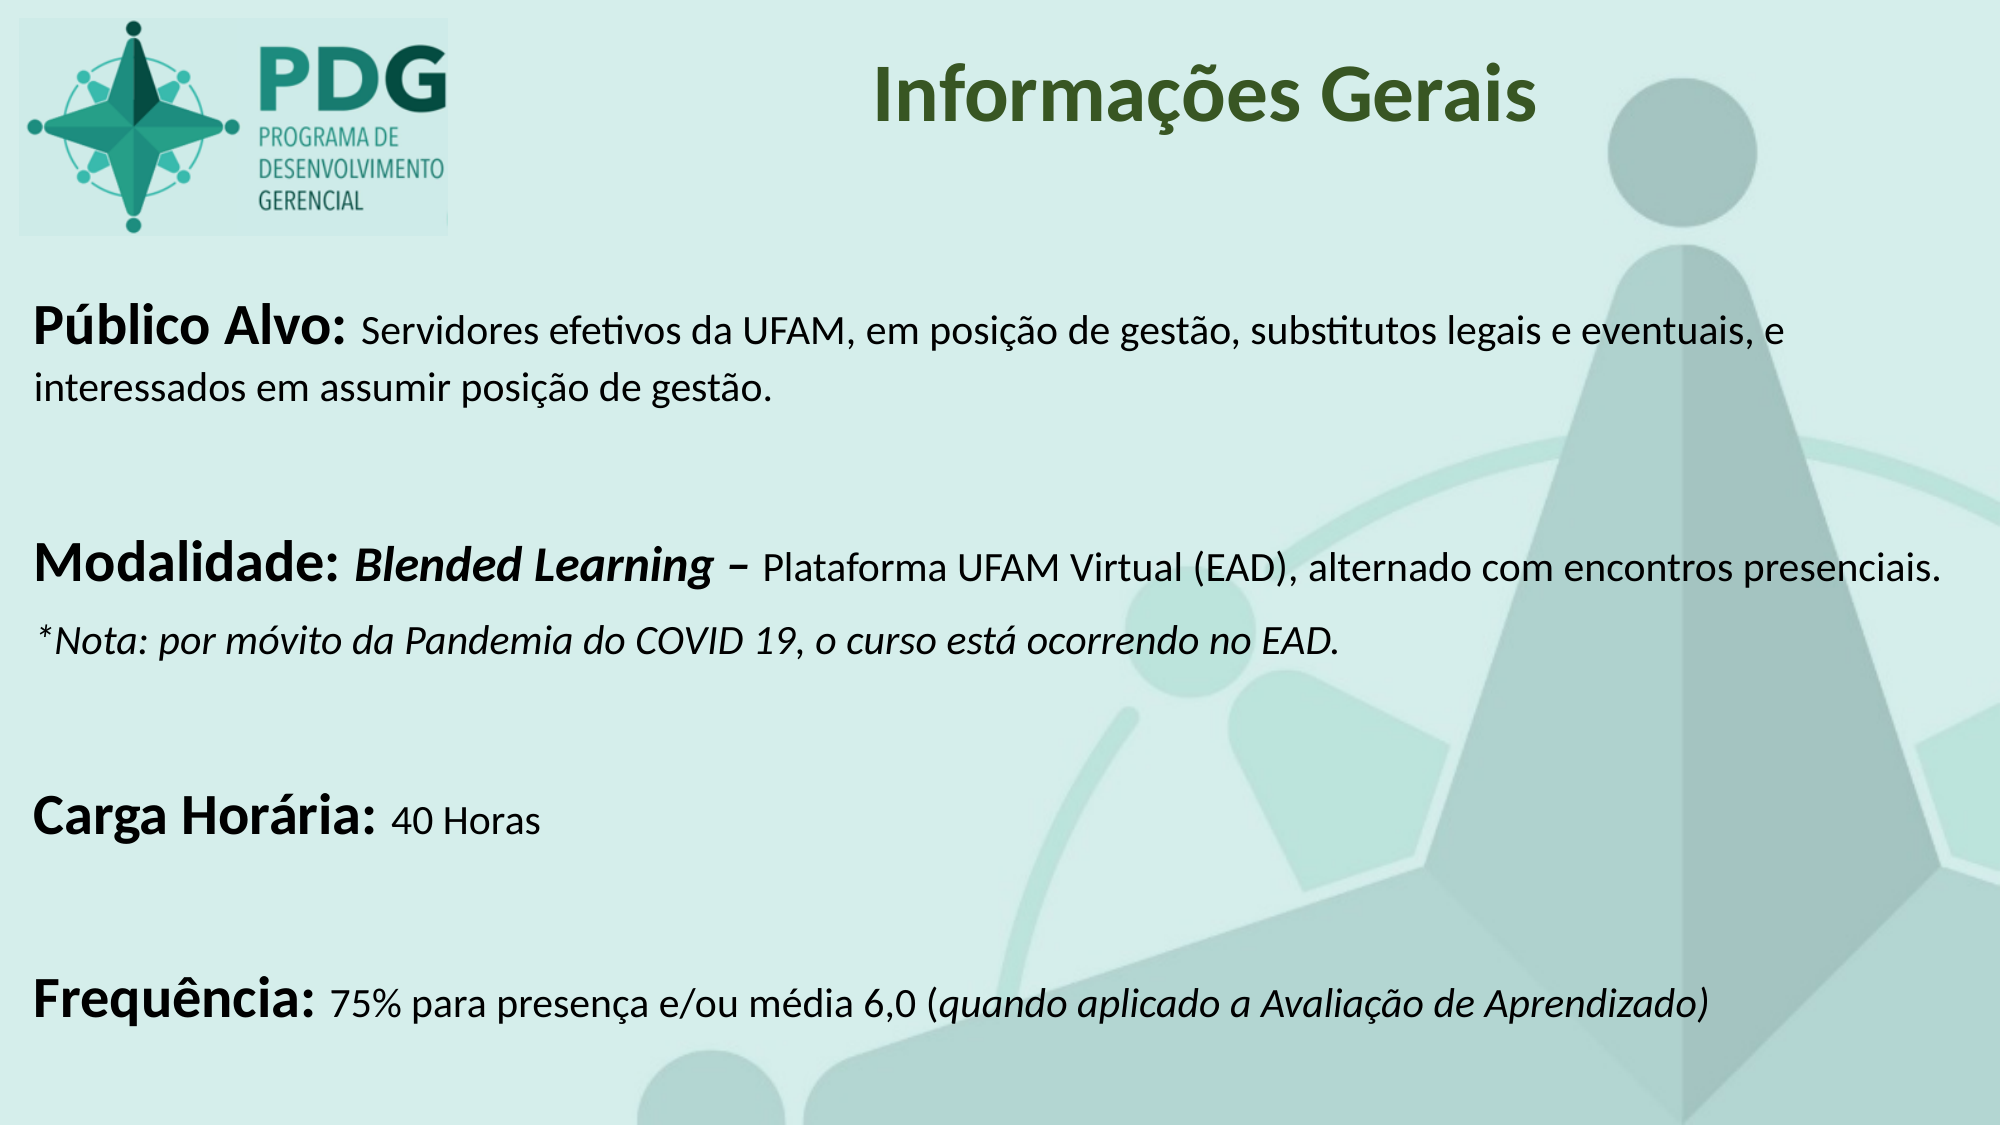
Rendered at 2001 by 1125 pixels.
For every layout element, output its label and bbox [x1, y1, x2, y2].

list [0, 0, 2000, 1125]
picture [18, 18, 448, 237]
